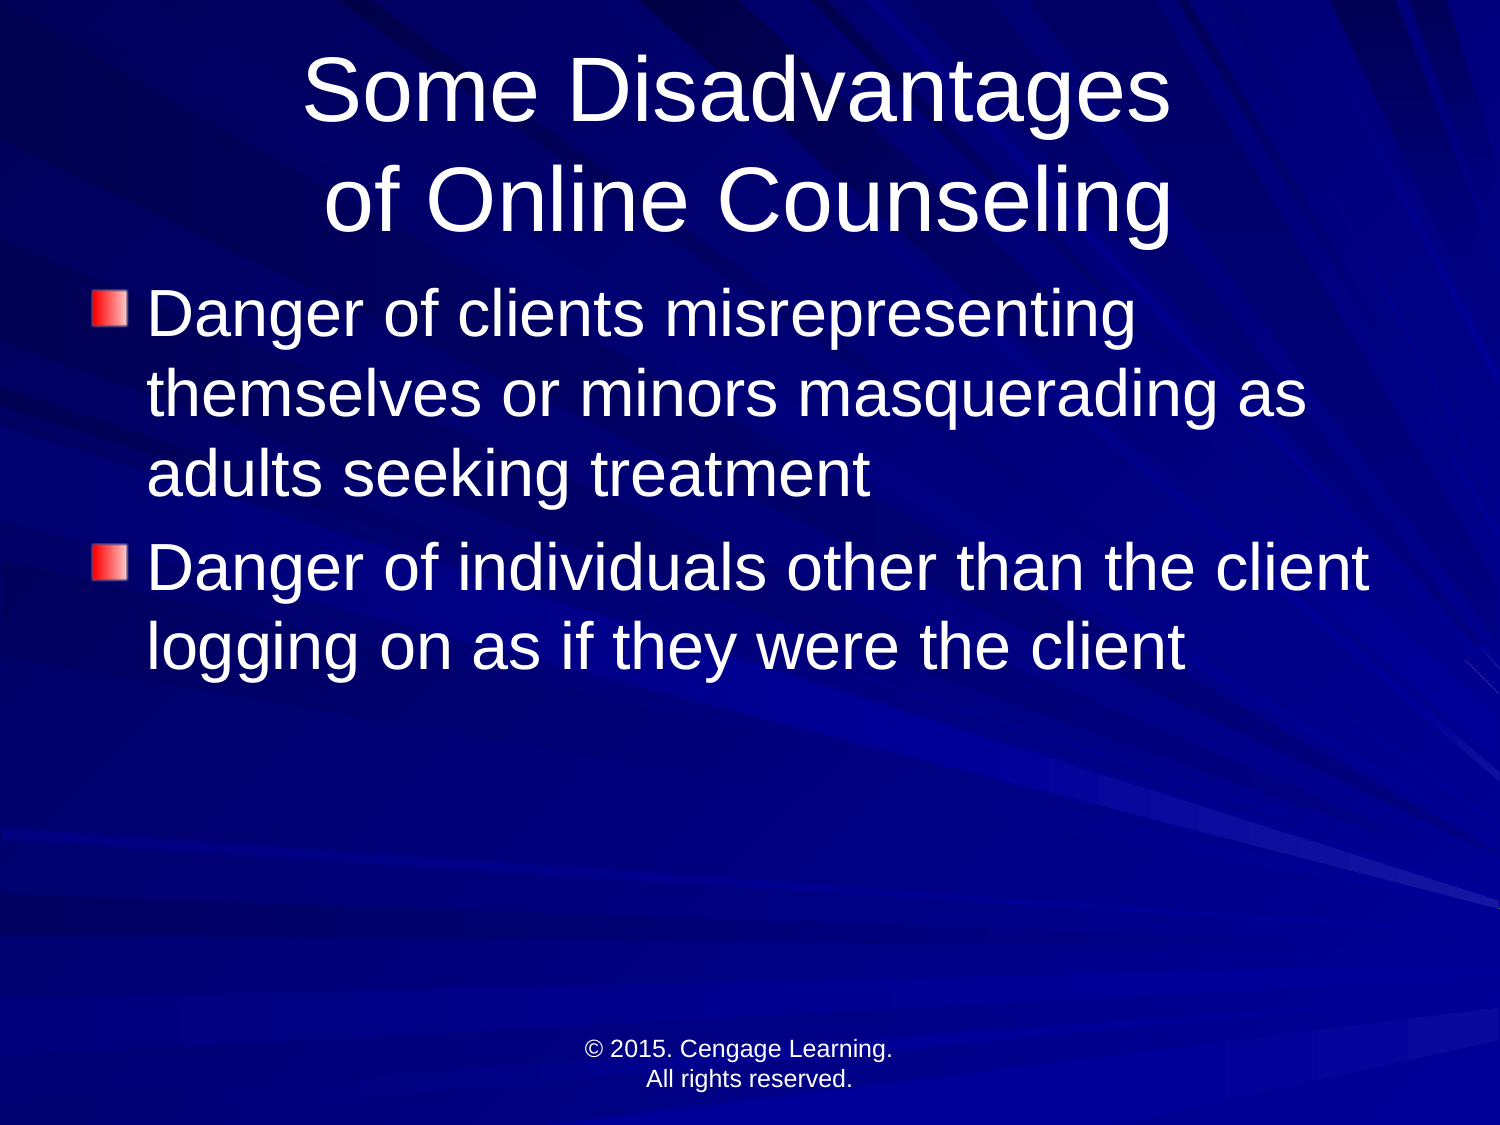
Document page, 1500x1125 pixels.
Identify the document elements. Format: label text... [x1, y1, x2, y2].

list Danger of clients misrepresenting themselves or minors masquerading as adults seeking treatment Danger of individuals other than the client logging on as if they were the client [74, 262, 1426, 1006]
footer © 2015. Cengage Learning. All rights reserved. [512, 1024, 988, 1101]
picture [90, 288, 132, 331]
picture [90, 542, 132, 585]
title Some Disadvantages of Online Counseling [74, 45, 1426, 234]
